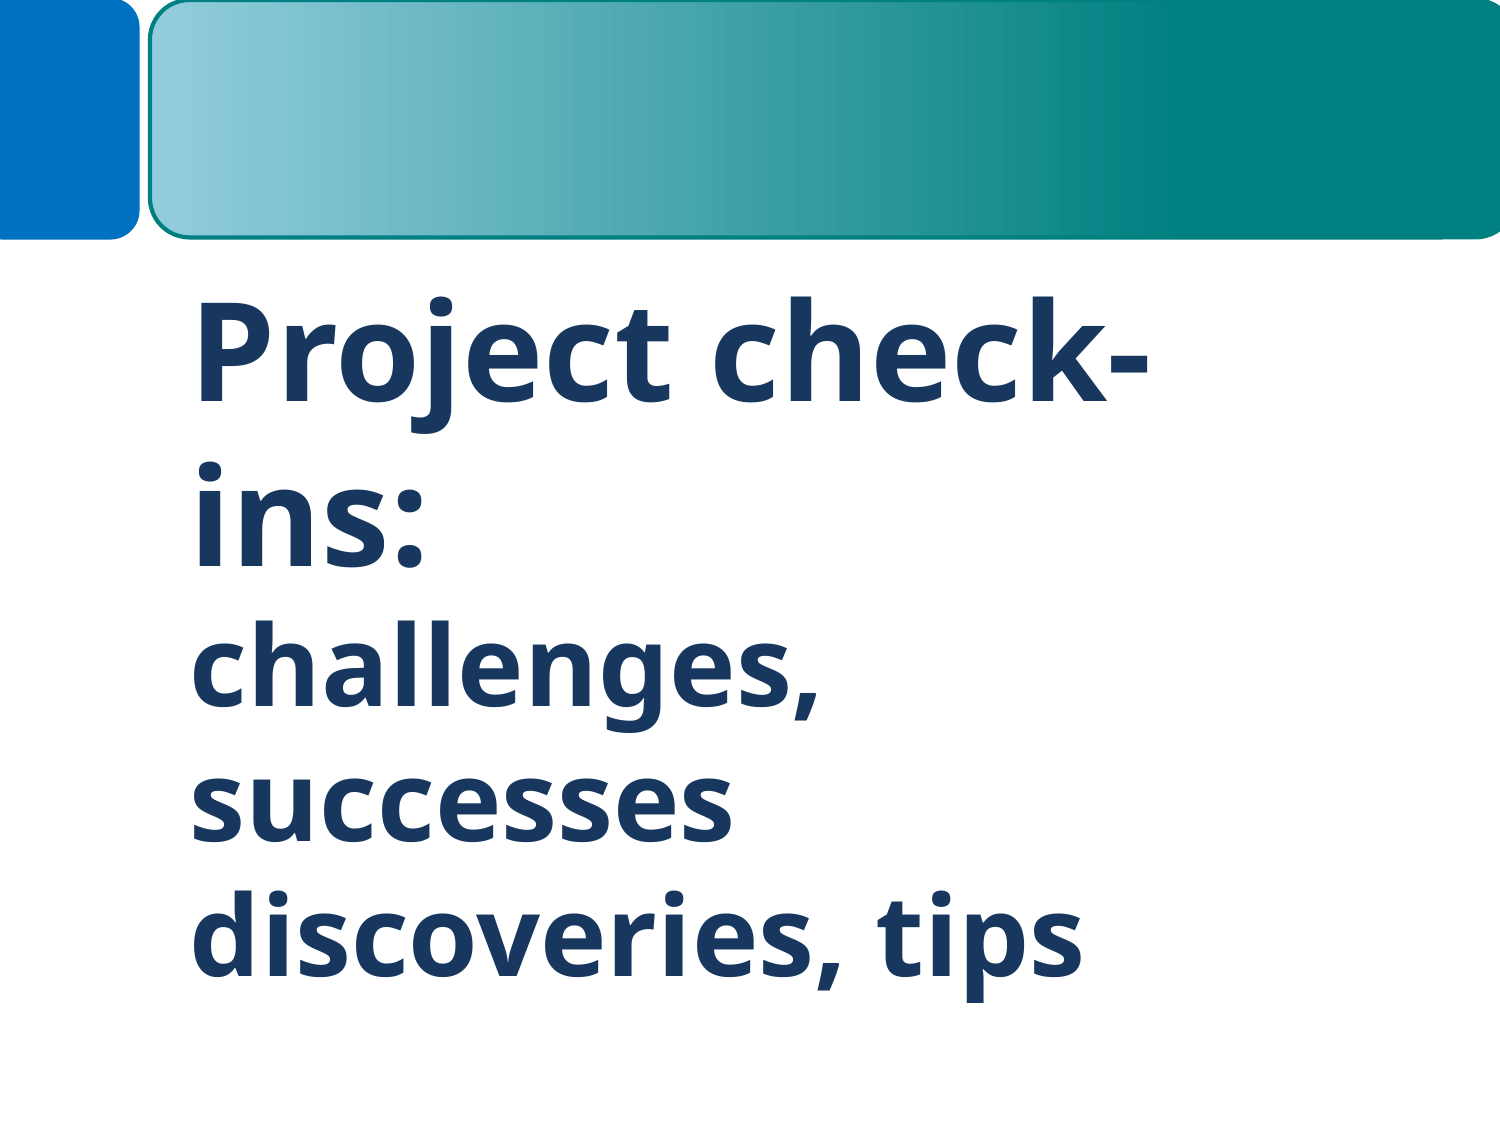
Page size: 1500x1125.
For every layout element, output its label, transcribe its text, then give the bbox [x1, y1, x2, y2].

text_box Project check-ins: challenges, successes discoveries, tips [174, 350, 1250, 913]
